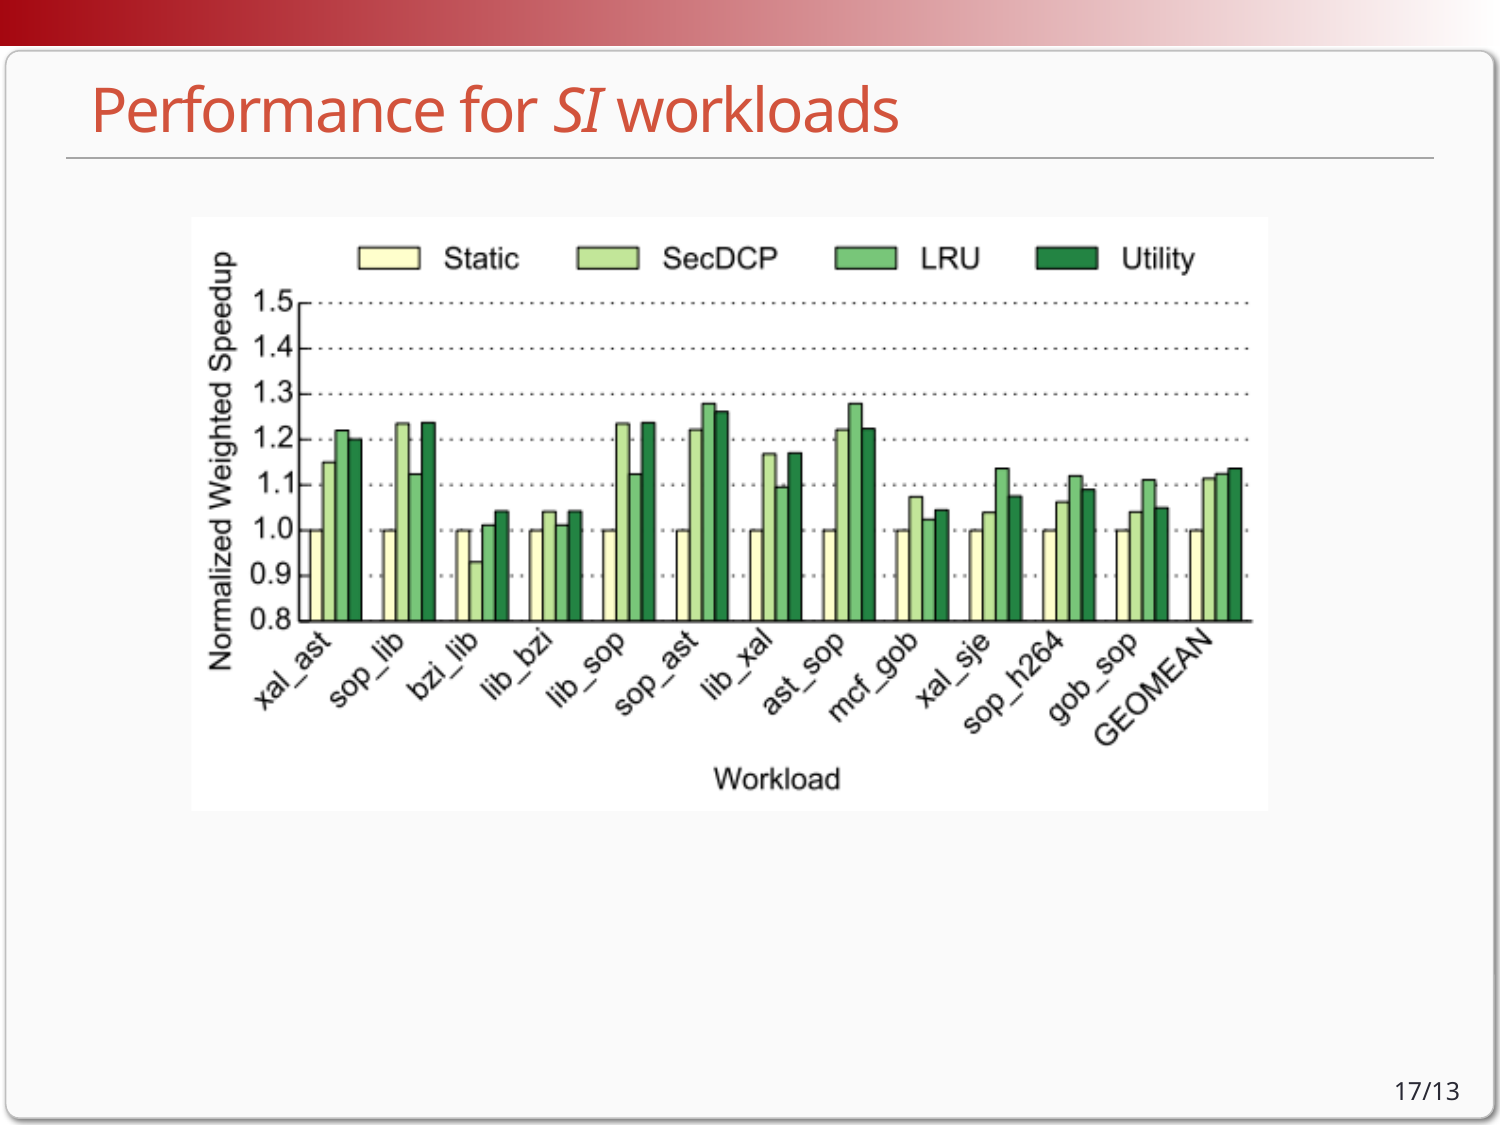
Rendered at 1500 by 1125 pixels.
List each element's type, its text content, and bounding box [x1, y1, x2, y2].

picture [191, 217, 1269, 811]
slide_number 17/13 [1125, 1074, 1475, 1110]
title Performance for SI workloads [75, 62, 1425, 153]
